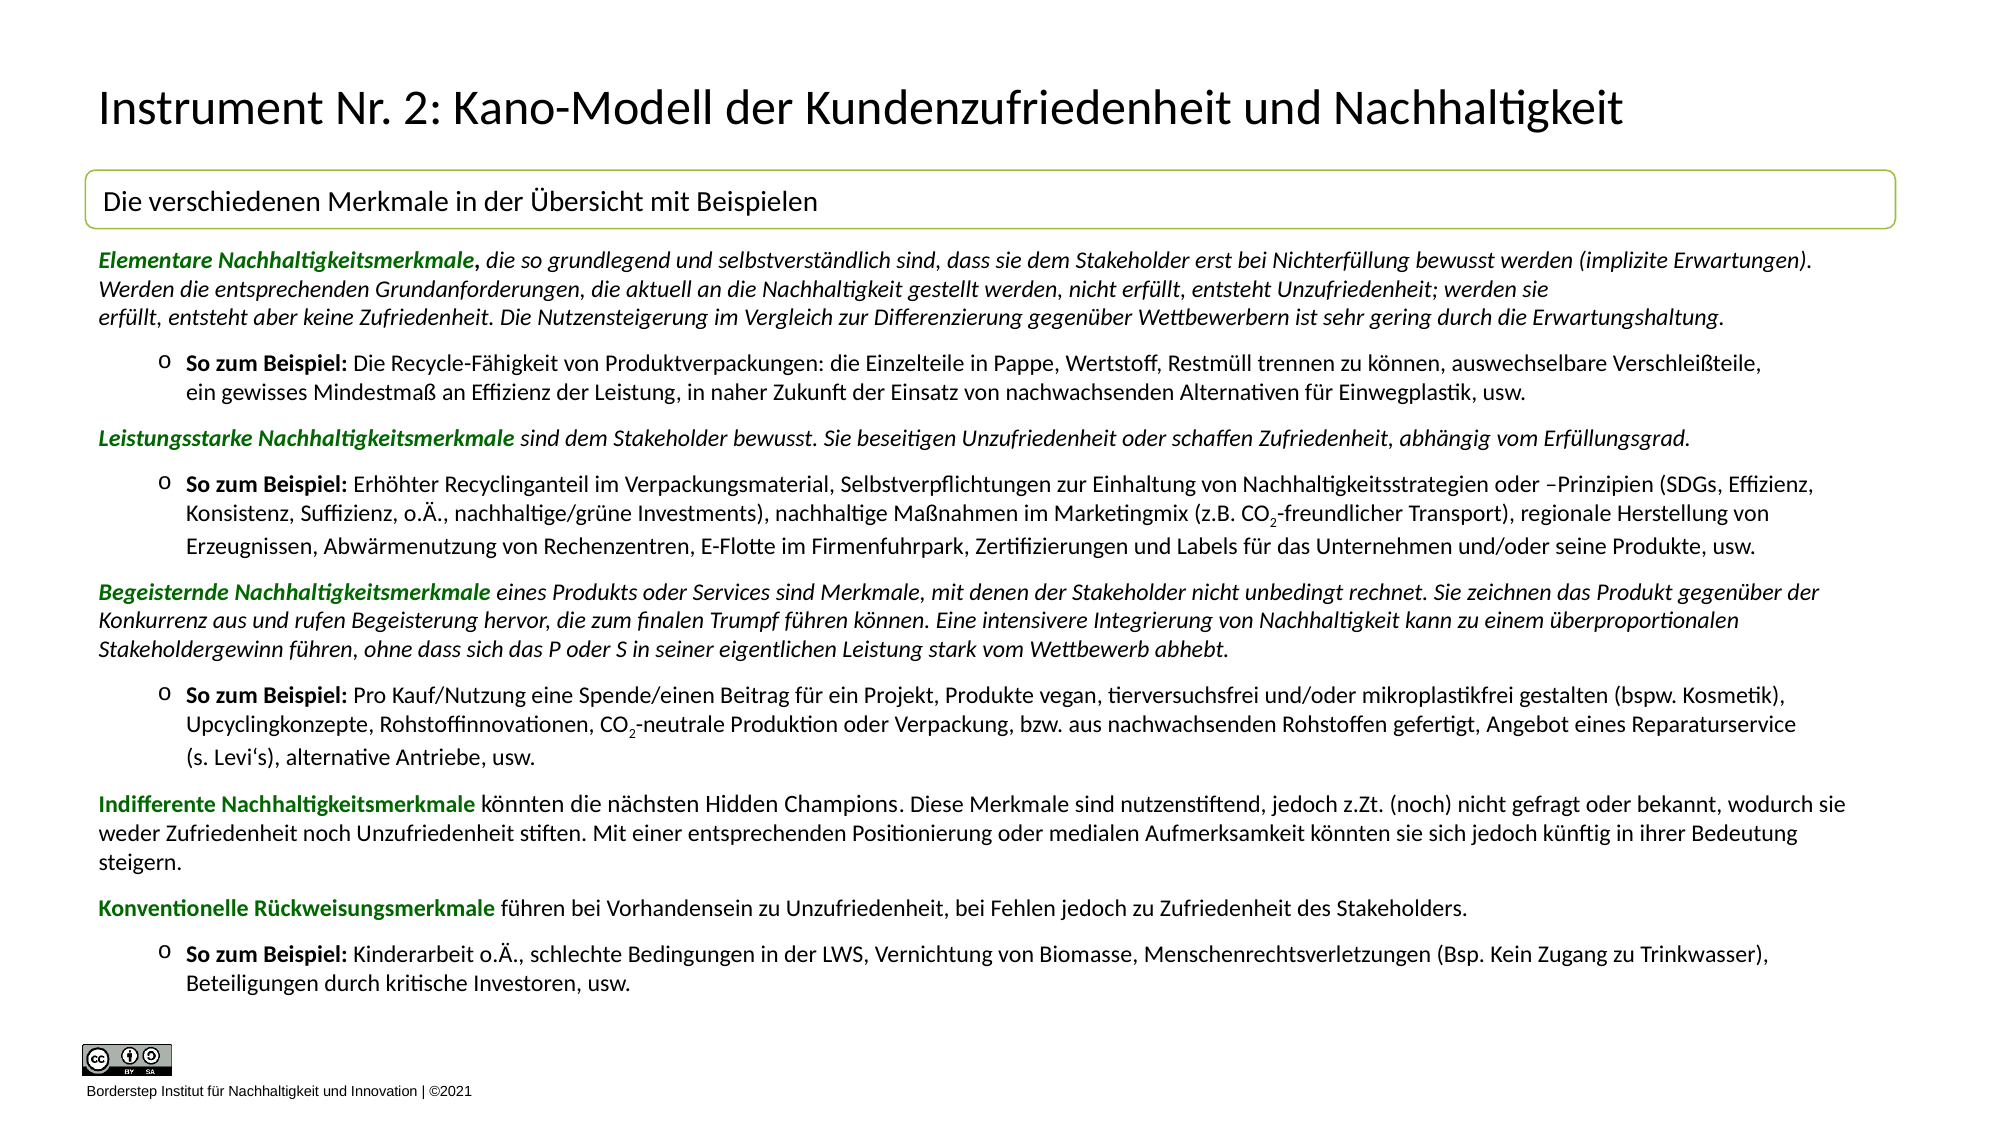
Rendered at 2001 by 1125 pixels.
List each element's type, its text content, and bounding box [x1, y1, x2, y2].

title Instrument Nr. 2: Kano-Modell der Kundenzufriedenheit und Nachhaltigkeit [85, 67, 1977, 235]
text_box Die verschiedenen Merkmale in der Übersicht mit Beispielen [85, 170, 1896, 229]
list Elementare Nachhaltigkeitsmerkmale, die so grundlegend und selbstverständlich sind, dass sie dem Stakeholder erst bei Nichterfüllung bewusst werden (implizite Erwartungen). Werden die entsprechenden Grundanforderungen, die aktuell an die Nachhaltigkeit gestellt werden, nicht erfüllt, entsteht Unzufriedenheit; werden sie erfüllt, entsteht aber keine Zufriedenheit. Die Nutzensteigerung im Vergleich zur Differenzierung gegenüber Wettbewerbern ist sehr gering durch die Erwartungshaltung. So zum Beispiel: Die Recycle-Fähigkeit von Produktverpackungen: die Einzelteile in Pappe, Wertstoff, Restmüll trennen zu können, auswechselbare Verschleißteile, ein gewisses Mindestmaß an Effizienz der Leistung, in naher Zukunft der Einsatz von nachwachsenden Alternativen für Einwegplastik, usw. Leistungsstarke Nachhaltigkeitsmerkmale sind dem Stakeholder bewusst. Sie beseitigen Unzufriedenheit oder schaffen Zufriedenheit, abhängig vom Erfüllungsgrad. So zum Beispiel: Erhöhter Recyclinganteil im Verpackungsmaterial, Selbstverpflichtungen zur Einhaltung von Nachhaltigkeitsstrategien oder –Prinzipien (SDGs, Effizienz, Konsistenz, Suffizienz, o.Ä., nachhaltige/grüne Investments), nachhaltige Maßnahmen im Marketingmix (z.B. CO2-freundlicher Transport), regionale Herstellung von Erzeugnissen, Abwärmenutzung von Rechenzentren, E-Flotte im Firmenfuhrpark, Zertifizierungen und Labels für das Unternehmen und/oder seine Produkte, usw. Begeisternde Nachhaltigkeitsmerkmale eines Produkts oder Services sind Merkmale, mit denen der Stakeholder nicht unbedingt rechnet. Sie zeichnen das Produkt gegenüber der Konkurrenz aus und rufen Begeisterung hervor, die zum finalen Trumpf führen können. Eine intensivere Integrierung von Nachhaltigkeit kann zu einem überproportionalen Stakeholdergewinn führen, ohne dass sich das P oder S in seiner eigentlichen Leistung stark vom Wettbewerb abhebt. So zum Beispiel: Pro Kauf/Nutzung eine Spende/einen Beitrag für ein Projekt, Produkte vegan, tierversuchsfrei und/oder mikroplastikfrei gestalten (bspw. Kosmetik), Upcyclingkonzepte, Rohstoffinnovationen, CO2-neutrale Produktion oder Verpackung, bzw. aus nachwachsenden Rohstoffen gefertigt, Angebot eines Reparaturservice (s. Levi‘s), alternative Antriebe, usw. Indifferente Nachhaltigkeitsmerkmale könnten die nächsten Hidden Champions. Diese Merkmale sind nutzenstiftend, jedoch z.Zt. (noch) nicht gefragt oder bekannt, wodurch sie weder Zufriedenheit noch Unzufriedenheit stiften. Mit einer entsprechenden Positionierung oder medialen Aufmerksamkeit könnten sie sich jedoch künftig in ihrer Bedeutung steigern. Konventionelle Rückweisungsmerkmale führen bei Vorhandensein zu Unzufriedenheit, bei Fehlen jedoch zu Zufriedenheit des Stakeholders. So zum Beispiel: Kinderarbeit o.Ä., schlechte Bedingungen in der LWS, Vernichtung von Biomasse, Menschenrechtsverletzungen (Bsp. Kein Zugang zu Trinkwasser), Beteiligungen durch kritische Investoren, usw. [85, 237, 1896, 1024]
picture [82, 1044, 172, 1076]
